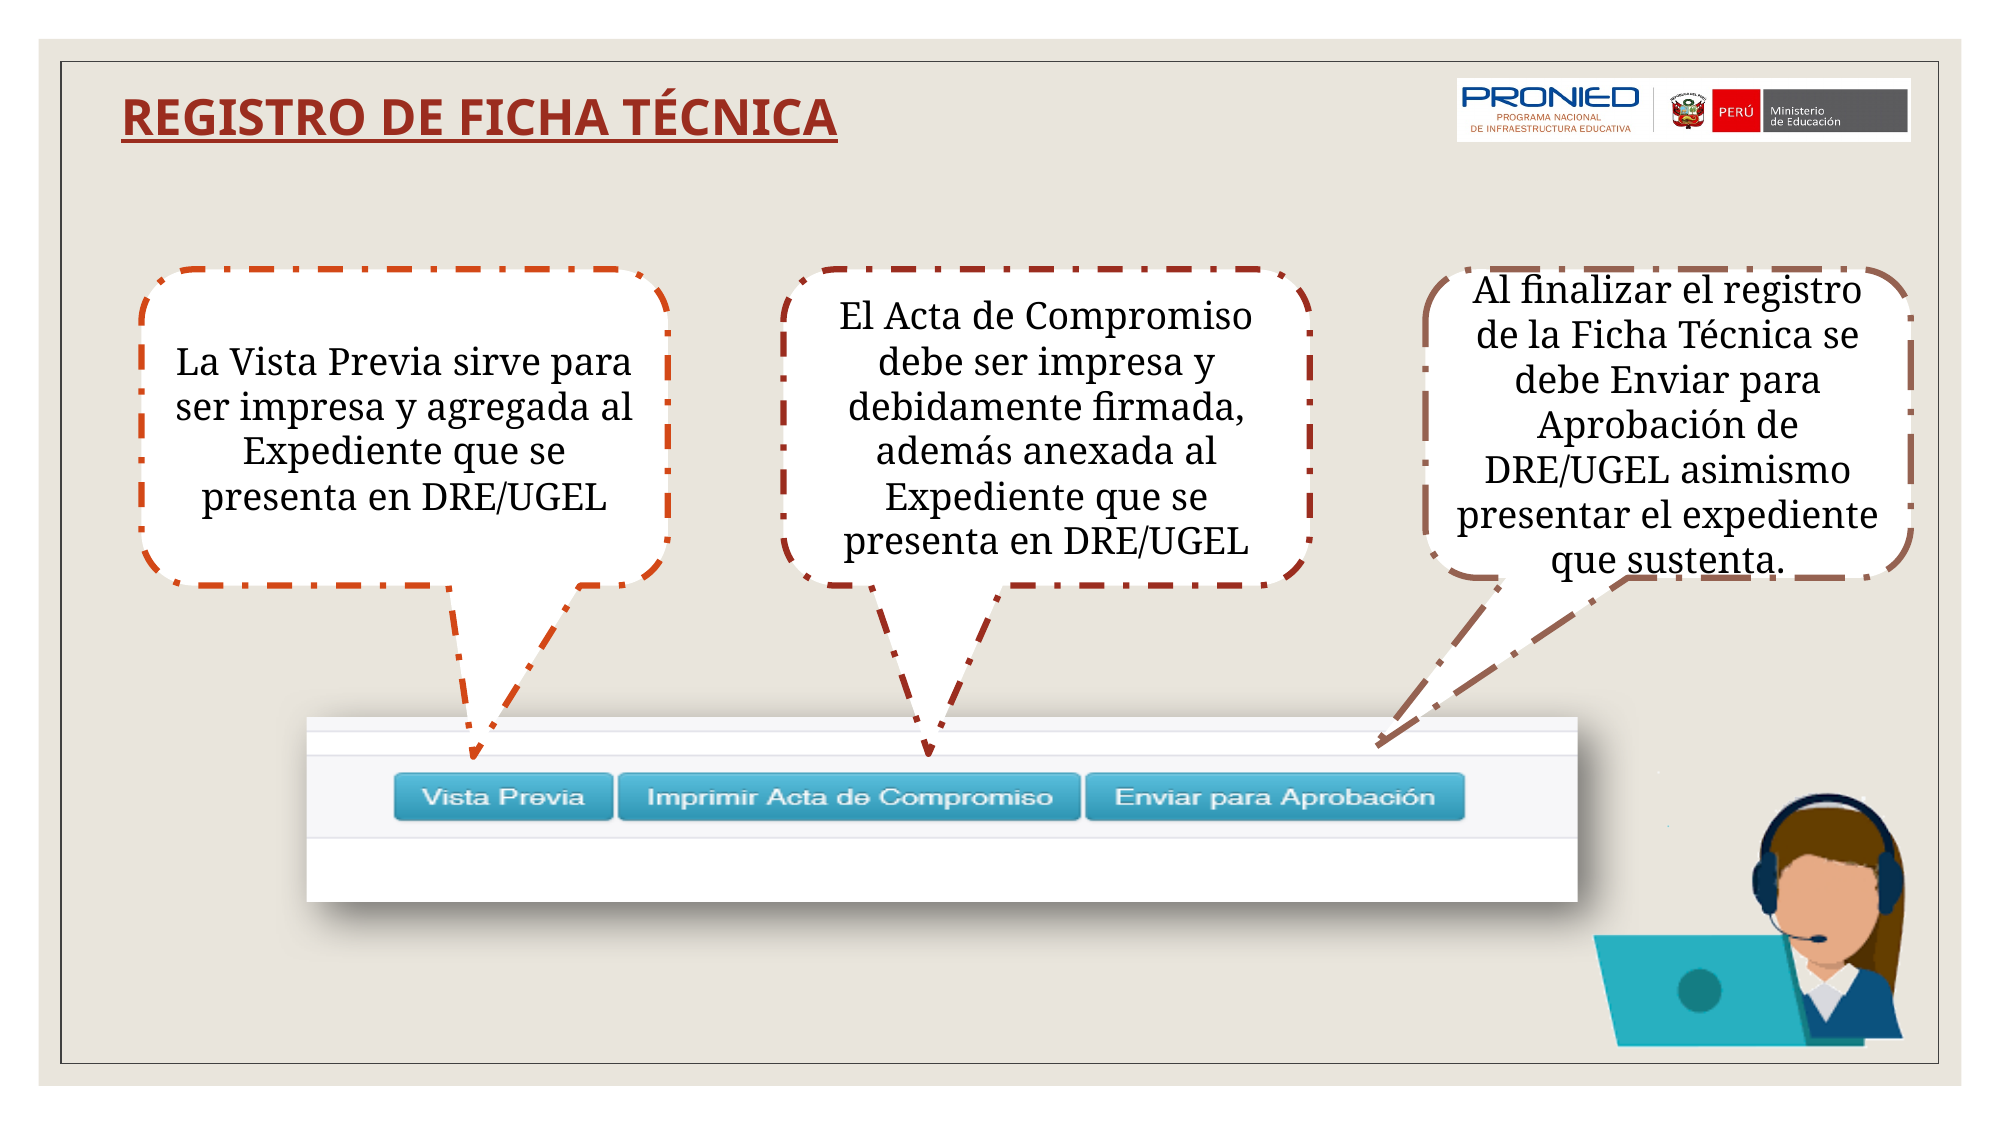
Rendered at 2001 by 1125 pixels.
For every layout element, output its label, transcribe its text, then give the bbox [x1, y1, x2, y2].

picture [1456, 78, 1911, 142]
text_box La Vista Previa sirve para ser impresa y agregada al Expediente que se presenta en DRE/UGEL [140, 268, 669, 713]
picture [306, 717, 1578, 902]
picture [1580, 763, 1920, 1058]
text_box Al finalizar el registro de la Ficha Técnica se debe Enviar para Aprobación de DRE/UGEL asimismo presentar el expediente que sustenta. [1400, 268, 1912, 713]
text_box El Acta de Compromiso debe ser impresa y debidamente firmada, además anexada al Expediente que se presenta en DRE/UGEL [782, 268, 1311, 713]
text_box REGISTRO DE FICHA TÉCNICA [83, 78, 875, 153]
